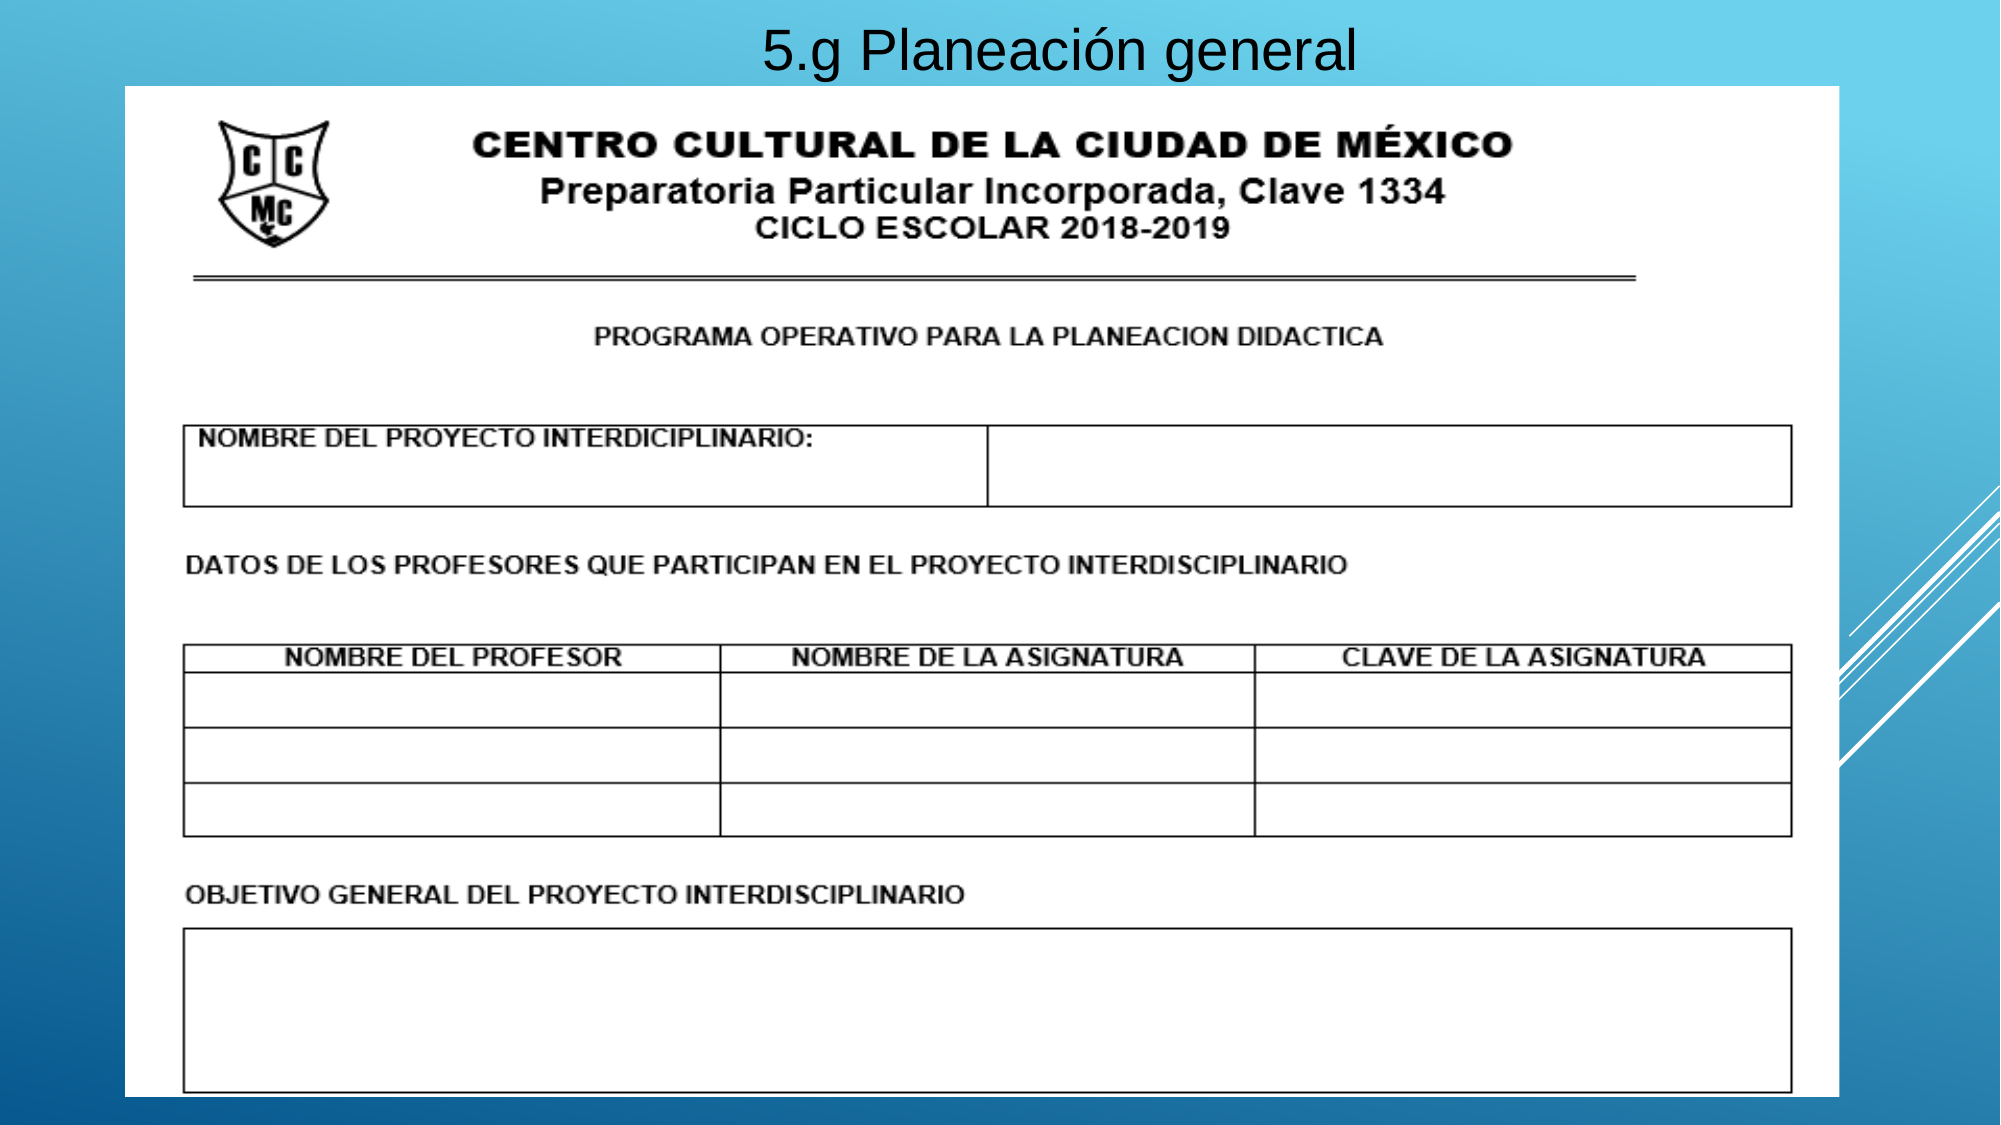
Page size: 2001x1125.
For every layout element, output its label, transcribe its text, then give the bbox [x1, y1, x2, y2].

picture [124, 86, 1840, 1097]
text_box 5.g Planeación general [747, 0, 1375, 86]
